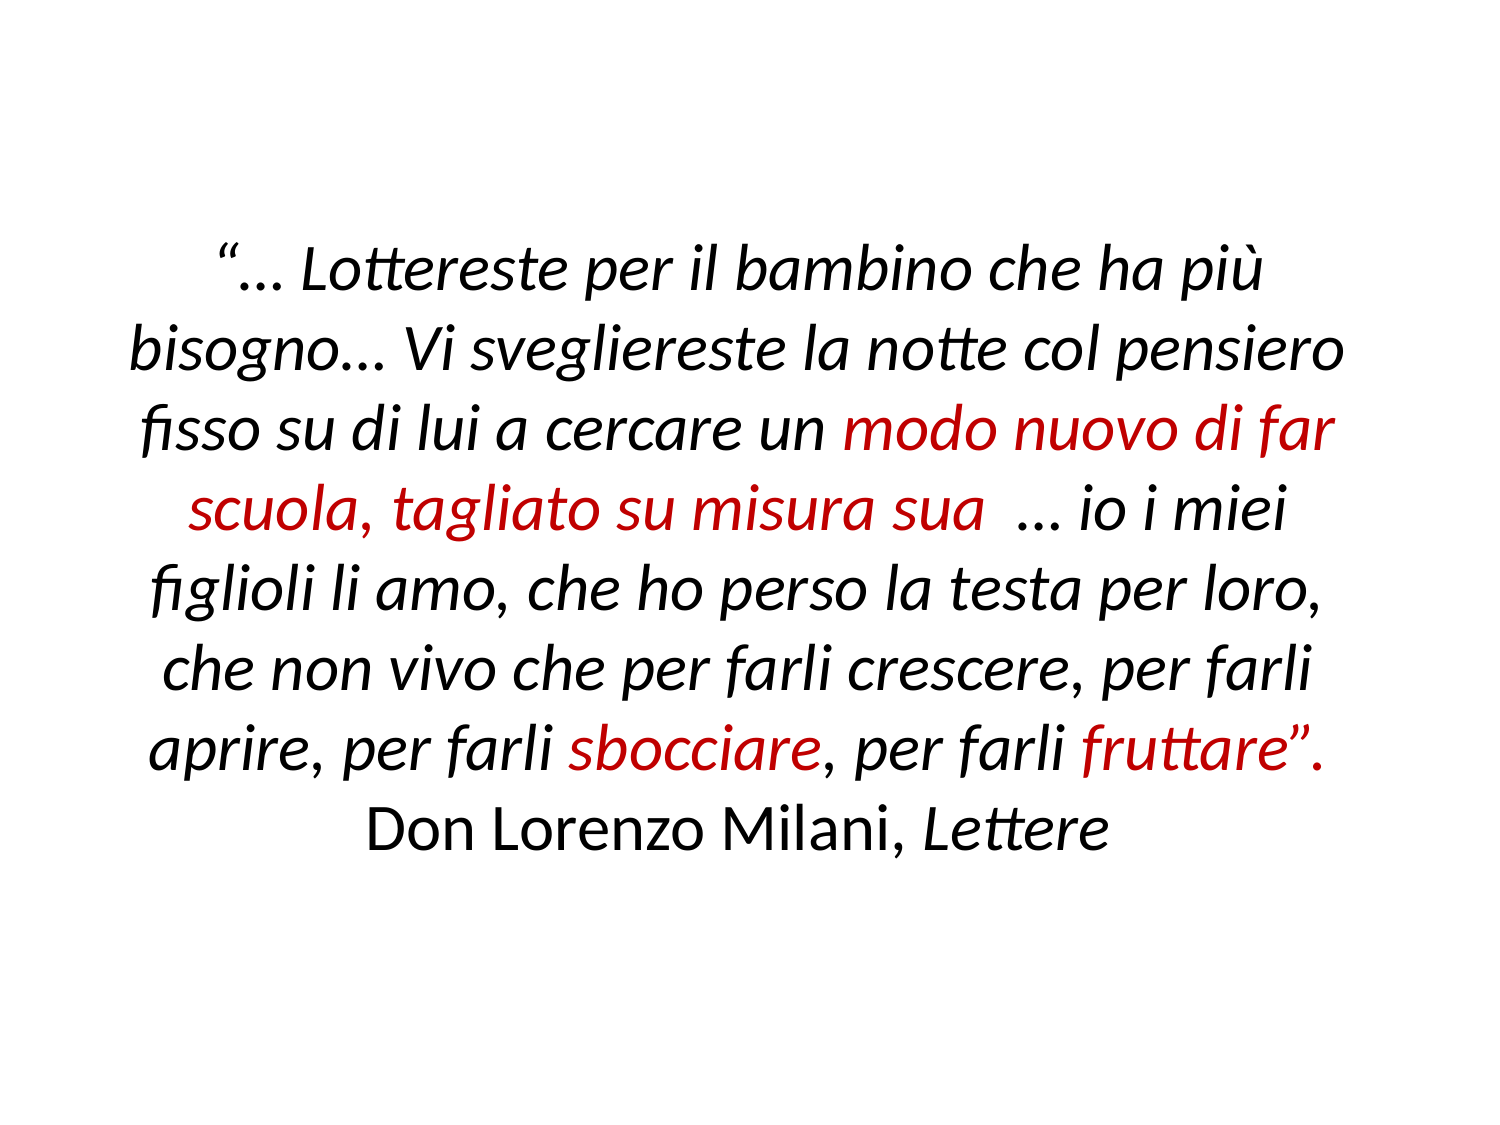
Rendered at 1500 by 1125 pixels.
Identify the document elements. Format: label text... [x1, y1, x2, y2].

title “… Lottereste per il bambino che ha più bisogno… Vi svegliereste la notte col pensiero fisso su di lui a cercare un modo nuovo di far scuola, tagliato su misura sua … io i miei figlioli li amo, che ho perso la testa per loro, che non vivo che per farli crescere, per farli aprire, per farli sbocciare, per farli fruttare”. Don Lorenzo Milani, Lettere [100, 92, 1376, 996]
